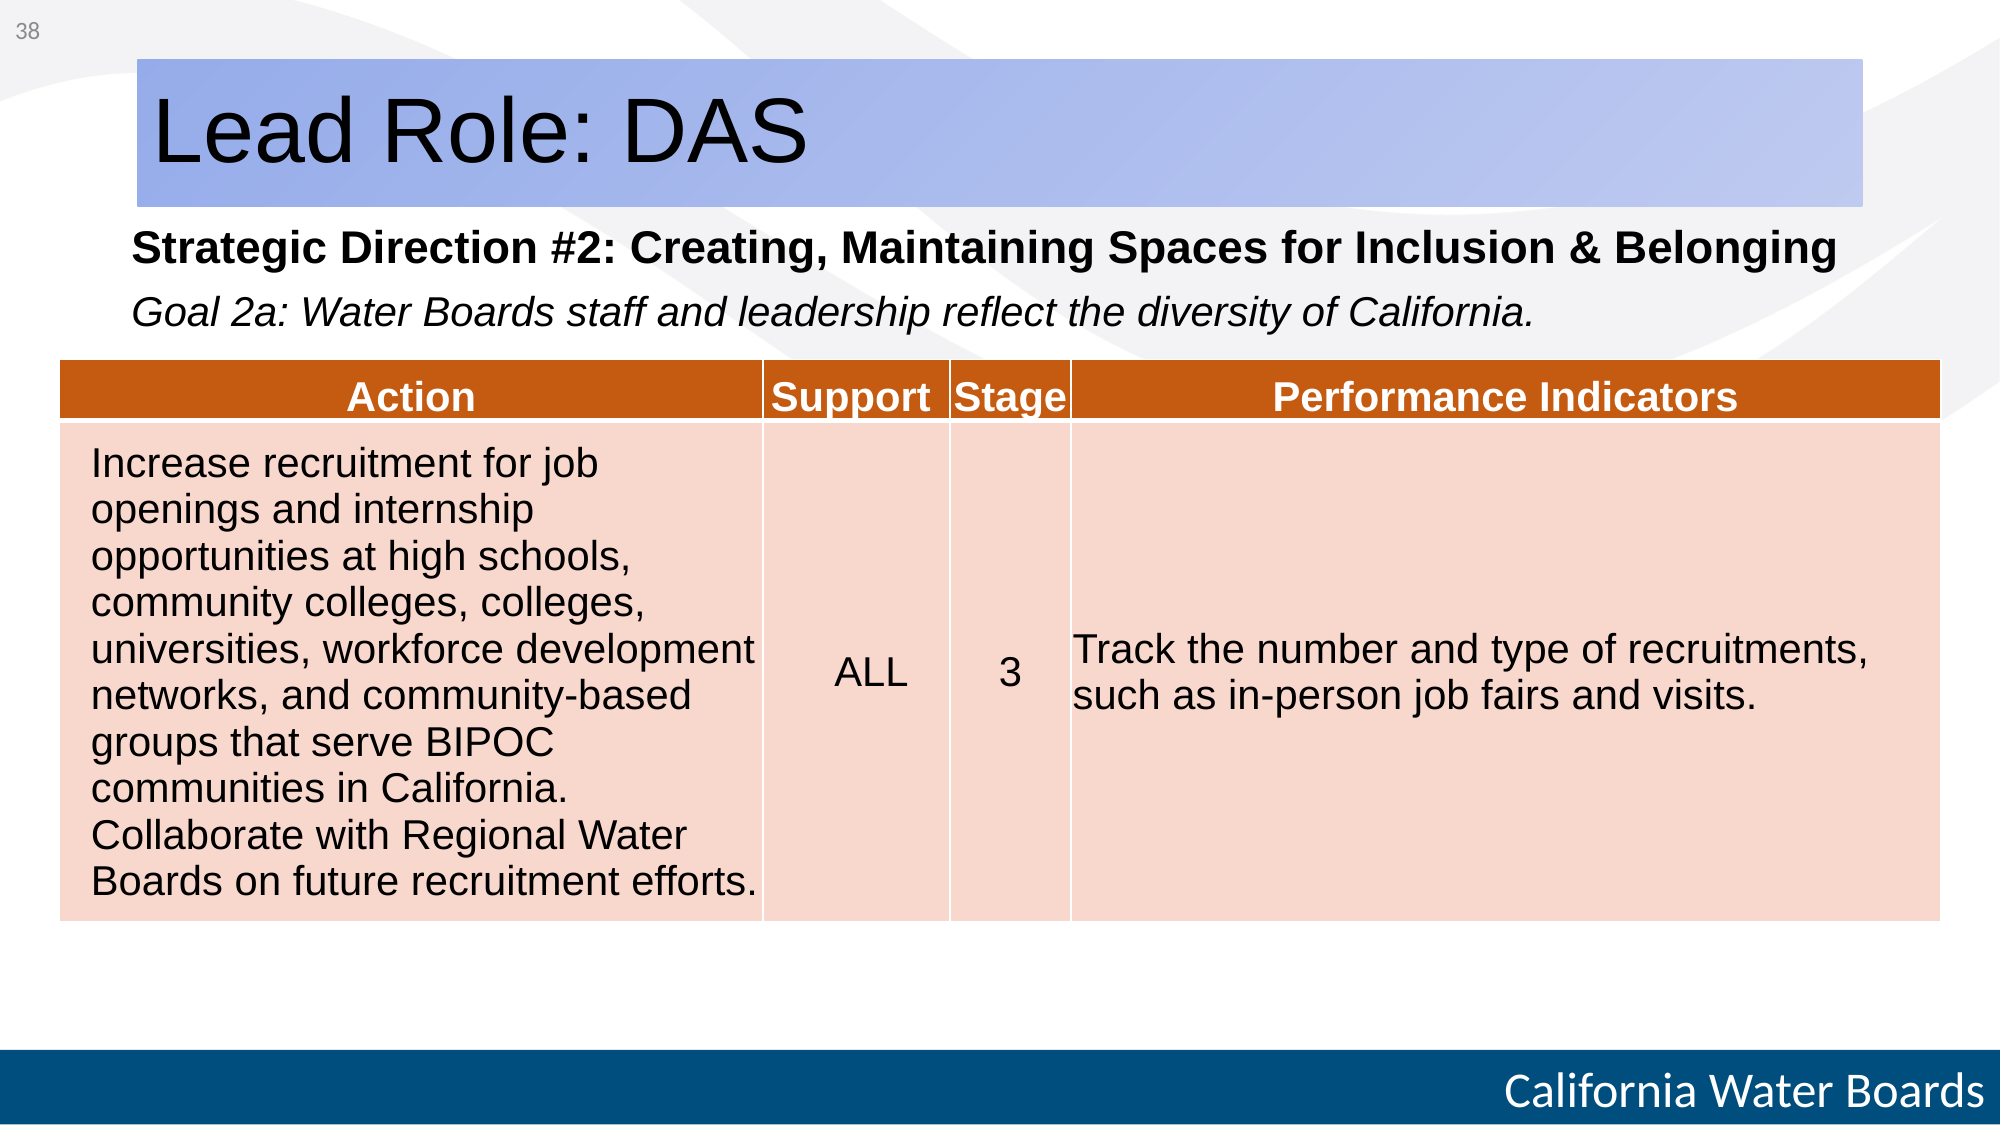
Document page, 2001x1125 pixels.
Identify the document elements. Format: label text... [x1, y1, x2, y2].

table_header Performance Indicators [1072, 360, 1940, 418]
text_box Strategic Direction #2: Creating, Maintaining Spaces for Inclusion & Belonging Goal 2a: Water Boards staff and leadership reflect the diversity of California. [116, 209, 1920, 343]
table_cell ALL [764, 423, 949, 921]
table_header Stage [951, 360, 1070, 418]
table_cell Track the number and type of recruitments, such as in-person job fairs and visits. [1072, 423, 1940, 921]
table_header Action [60, 360, 762, 418]
slide_number 38 [0, 0, 450, 60]
title Lead Role: DAS [137, 59, 1863, 207]
table_cell 3 [951, 423, 1070, 921]
table_header Support [764, 360, 949, 418]
table_cell Increase recruitment for job openings and internship opportunities at high schools, community colleges, colleges, universities, workforce development networks, and community-based groups that serve BIPOC communities in California. Collaborate with Regional Water Boards on future recruitment efforts. [60, 423, 762, 921]
picture [0, 0, 2000, 1049]
